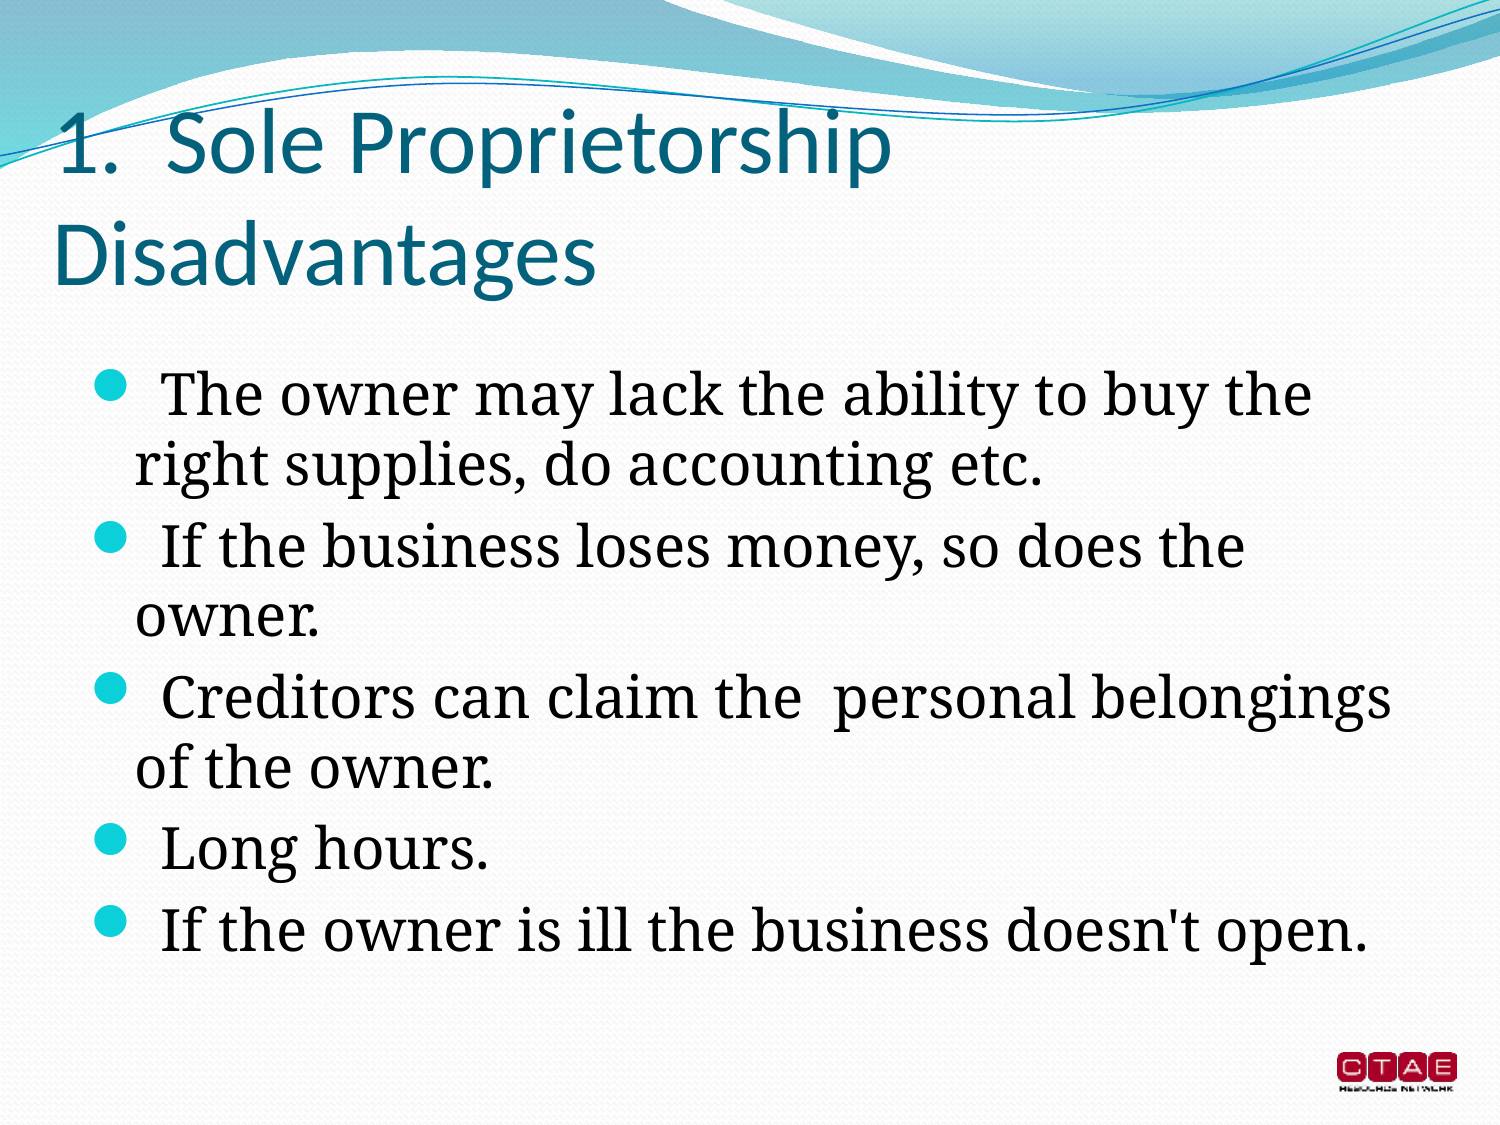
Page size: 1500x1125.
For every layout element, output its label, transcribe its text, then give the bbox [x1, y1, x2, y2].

title 1. Sole Proprietorship Disadvantages [52, 69, 1469, 305]
list The owner may lack the ability to buy the right supplies, do accounting etc. If the business loses money, so does the owner. Creditors can claim the personal belongings of the owner. Long hours. If the owner is ill the business doesn't open. [75, 350, 1425, 1070]
picture [1337, 1052, 1457, 1101]
